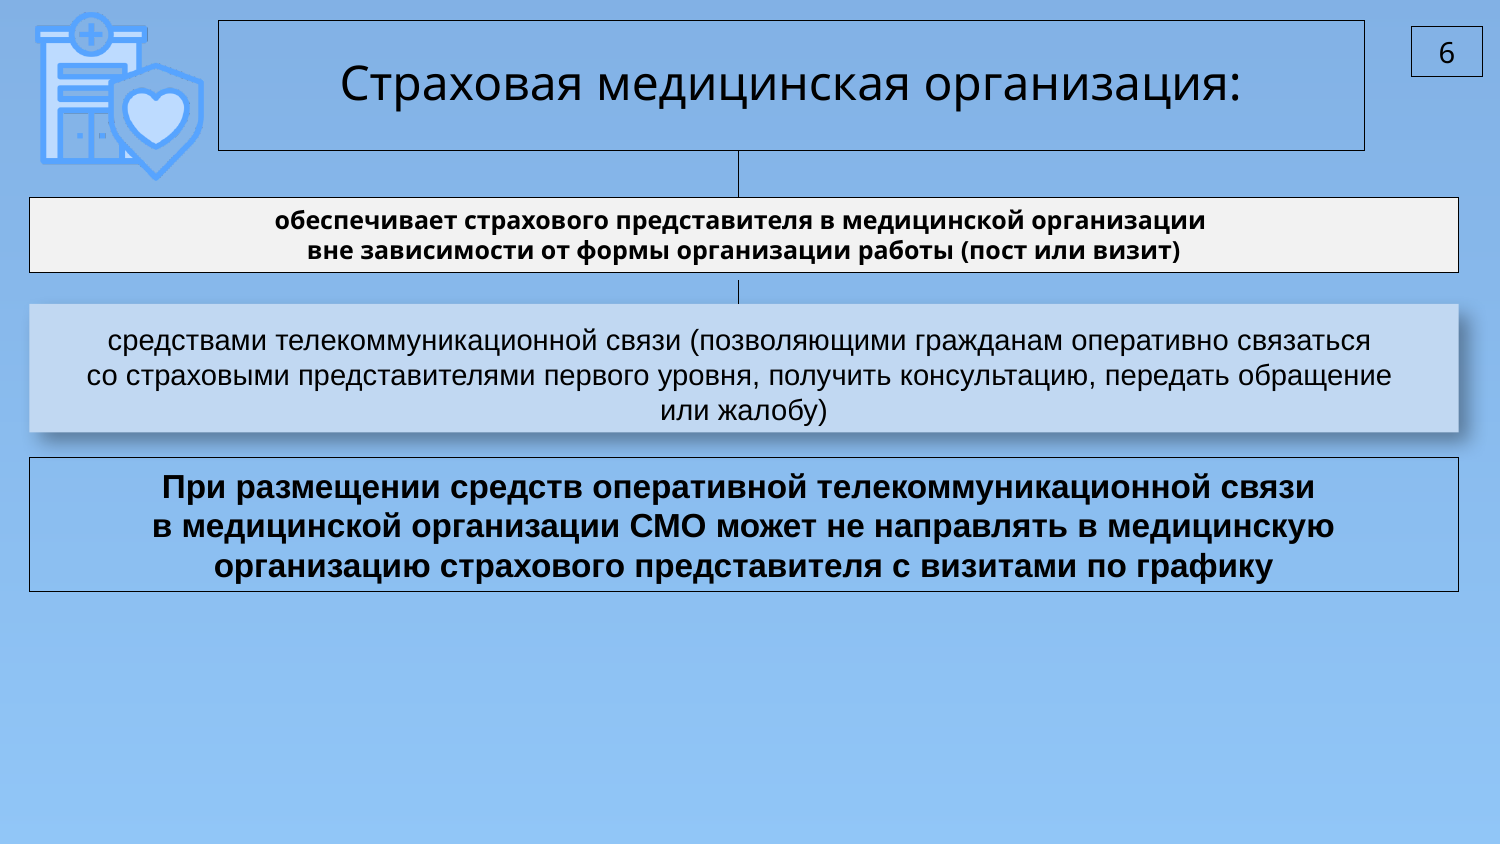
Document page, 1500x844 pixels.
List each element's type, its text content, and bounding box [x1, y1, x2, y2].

text_box При размещении средств оперативной телекоммуникационной связи в медицинской организации СМО может не направлять в медицинскую организацию страхового представителя с визитами по графику [29, 457, 1459, 592]
text_box обеспечивает страхового представителя в медицинской организации вне зависимости от формы организации работы (пост или визит) [29, 197, 1459, 273]
text_box Страховая медицинская организация: [233, 20, 1365, 151]
picture [29, 6, 209, 186]
text_box 6 [1411, 26, 1483, 77]
text_box средствами телекоммуникационной связи (позволяющими гражданам оперативно связаться со страховыми представителями первого уровня, получить консультацию, передать обращение или жалобу) [29, 303, 1459, 433]
